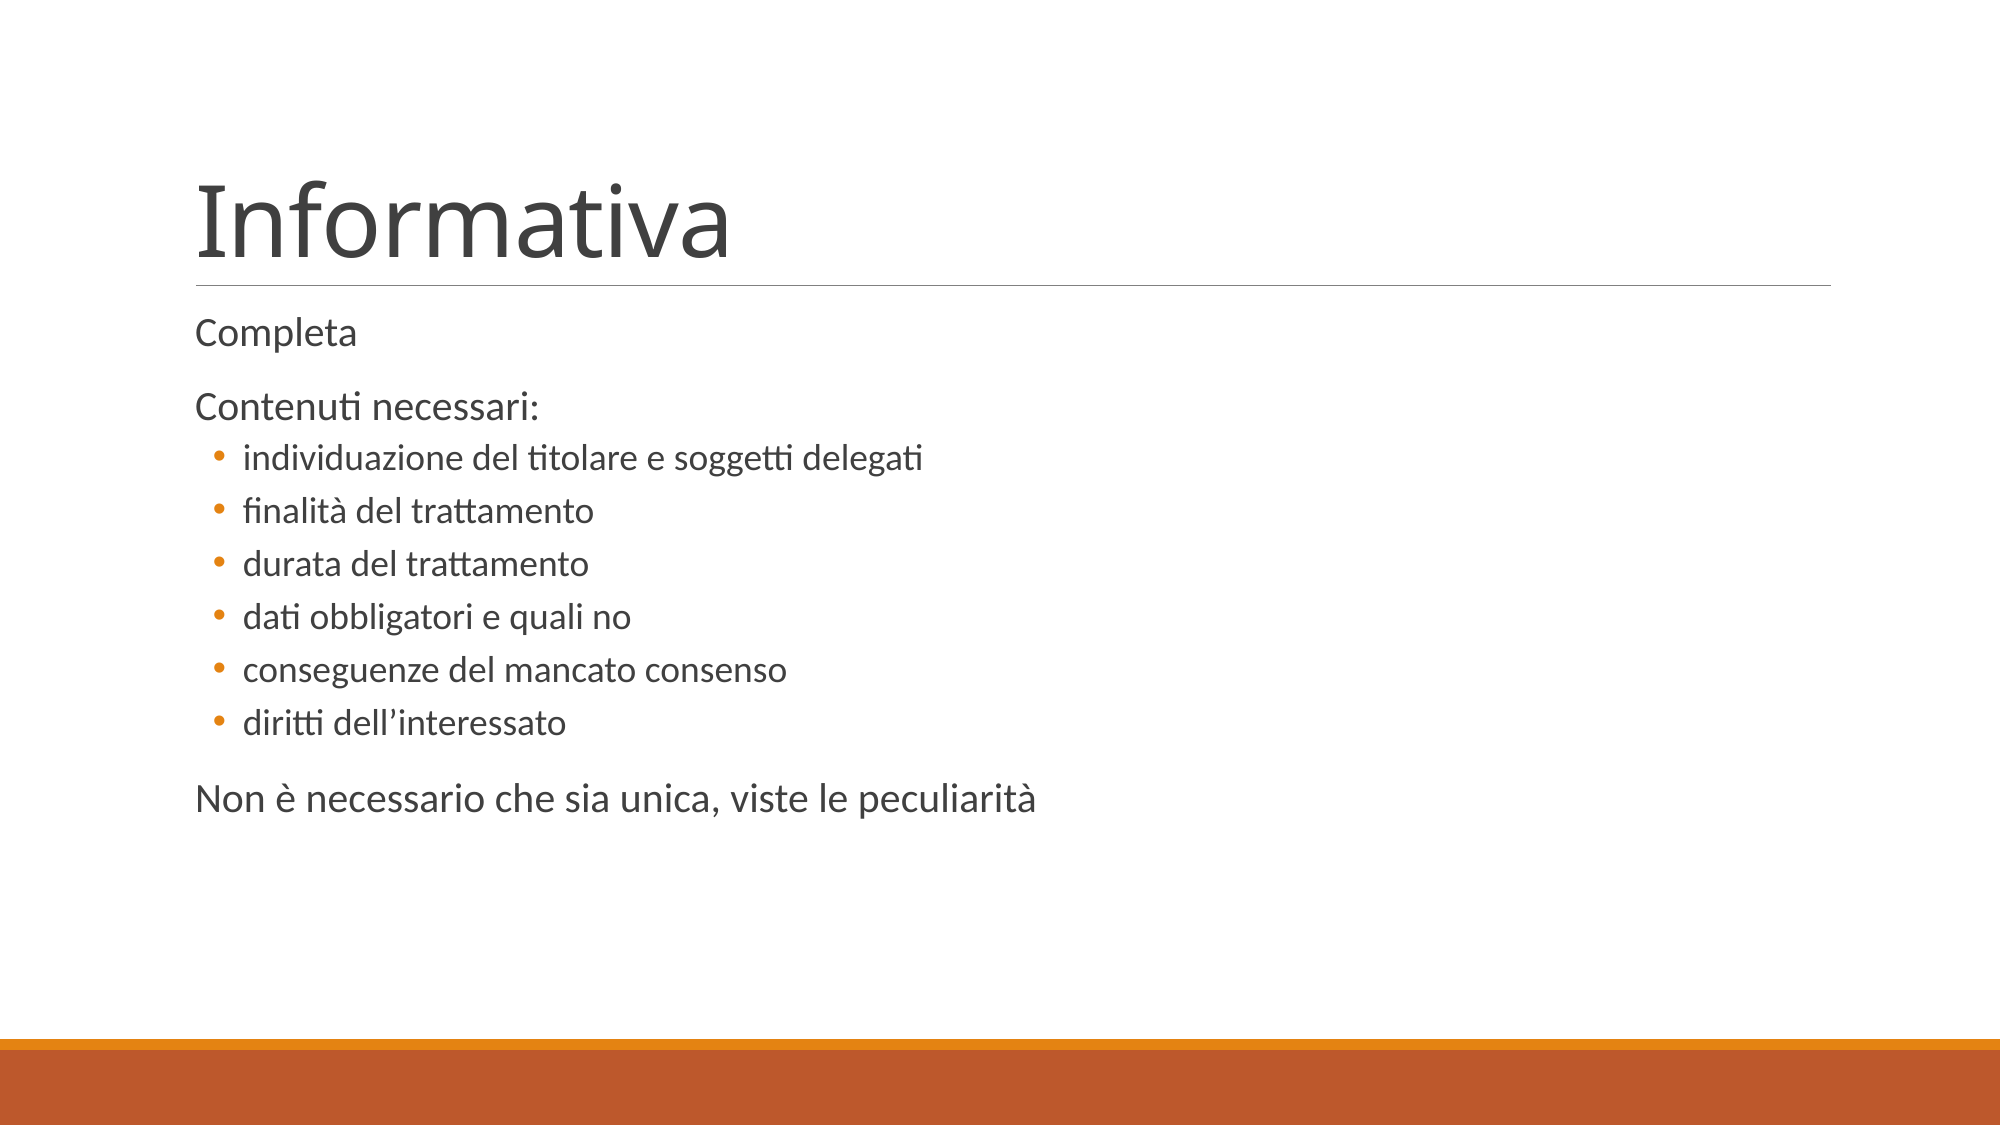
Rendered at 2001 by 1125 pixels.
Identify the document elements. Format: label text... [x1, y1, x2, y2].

list Completa Contenuti necessari: individuazione del titolare e soggetti delegati finalità del trattamento durata del trattamento dati obbligatori e quali no conseguenze del mancato consenso diritti dell’interessato Non è necessario che sia unica, viste le peculiarità [180, 302, 1830, 963]
title Informativa [180, 47, 1830, 285]
